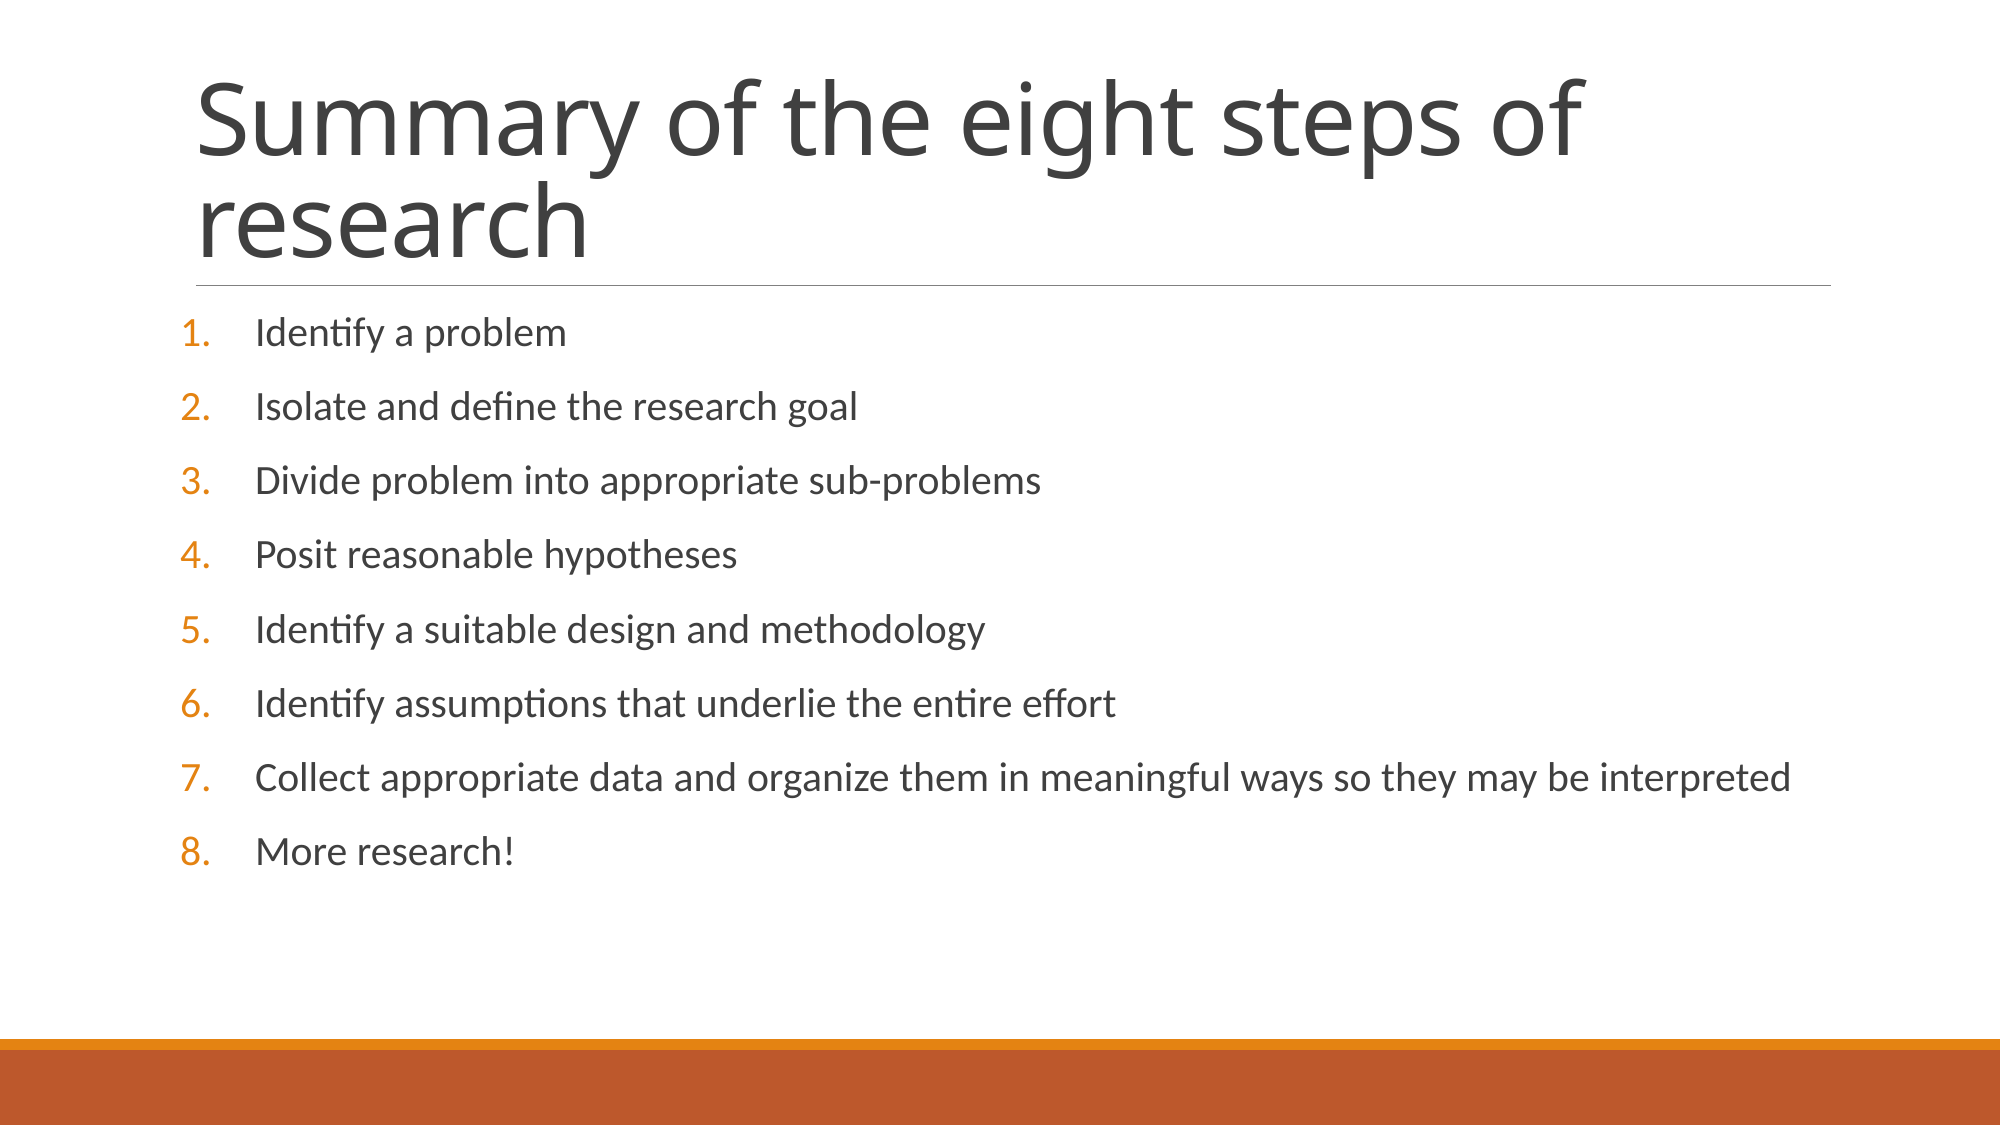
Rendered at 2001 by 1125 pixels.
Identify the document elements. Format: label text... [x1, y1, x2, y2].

list Identify a problem Isolate and define the research goal Divide problem into appropriate sub-problems Posit reasonable hypotheses Identify a suitable design and methodology Identify assumptions that underlie the entire effort Collect appropriate data and organize them in meaningful ways so they may be interpreted More research! [180, 302, 1830, 963]
title Summary of the eight steps of research [180, 47, 1830, 285]
